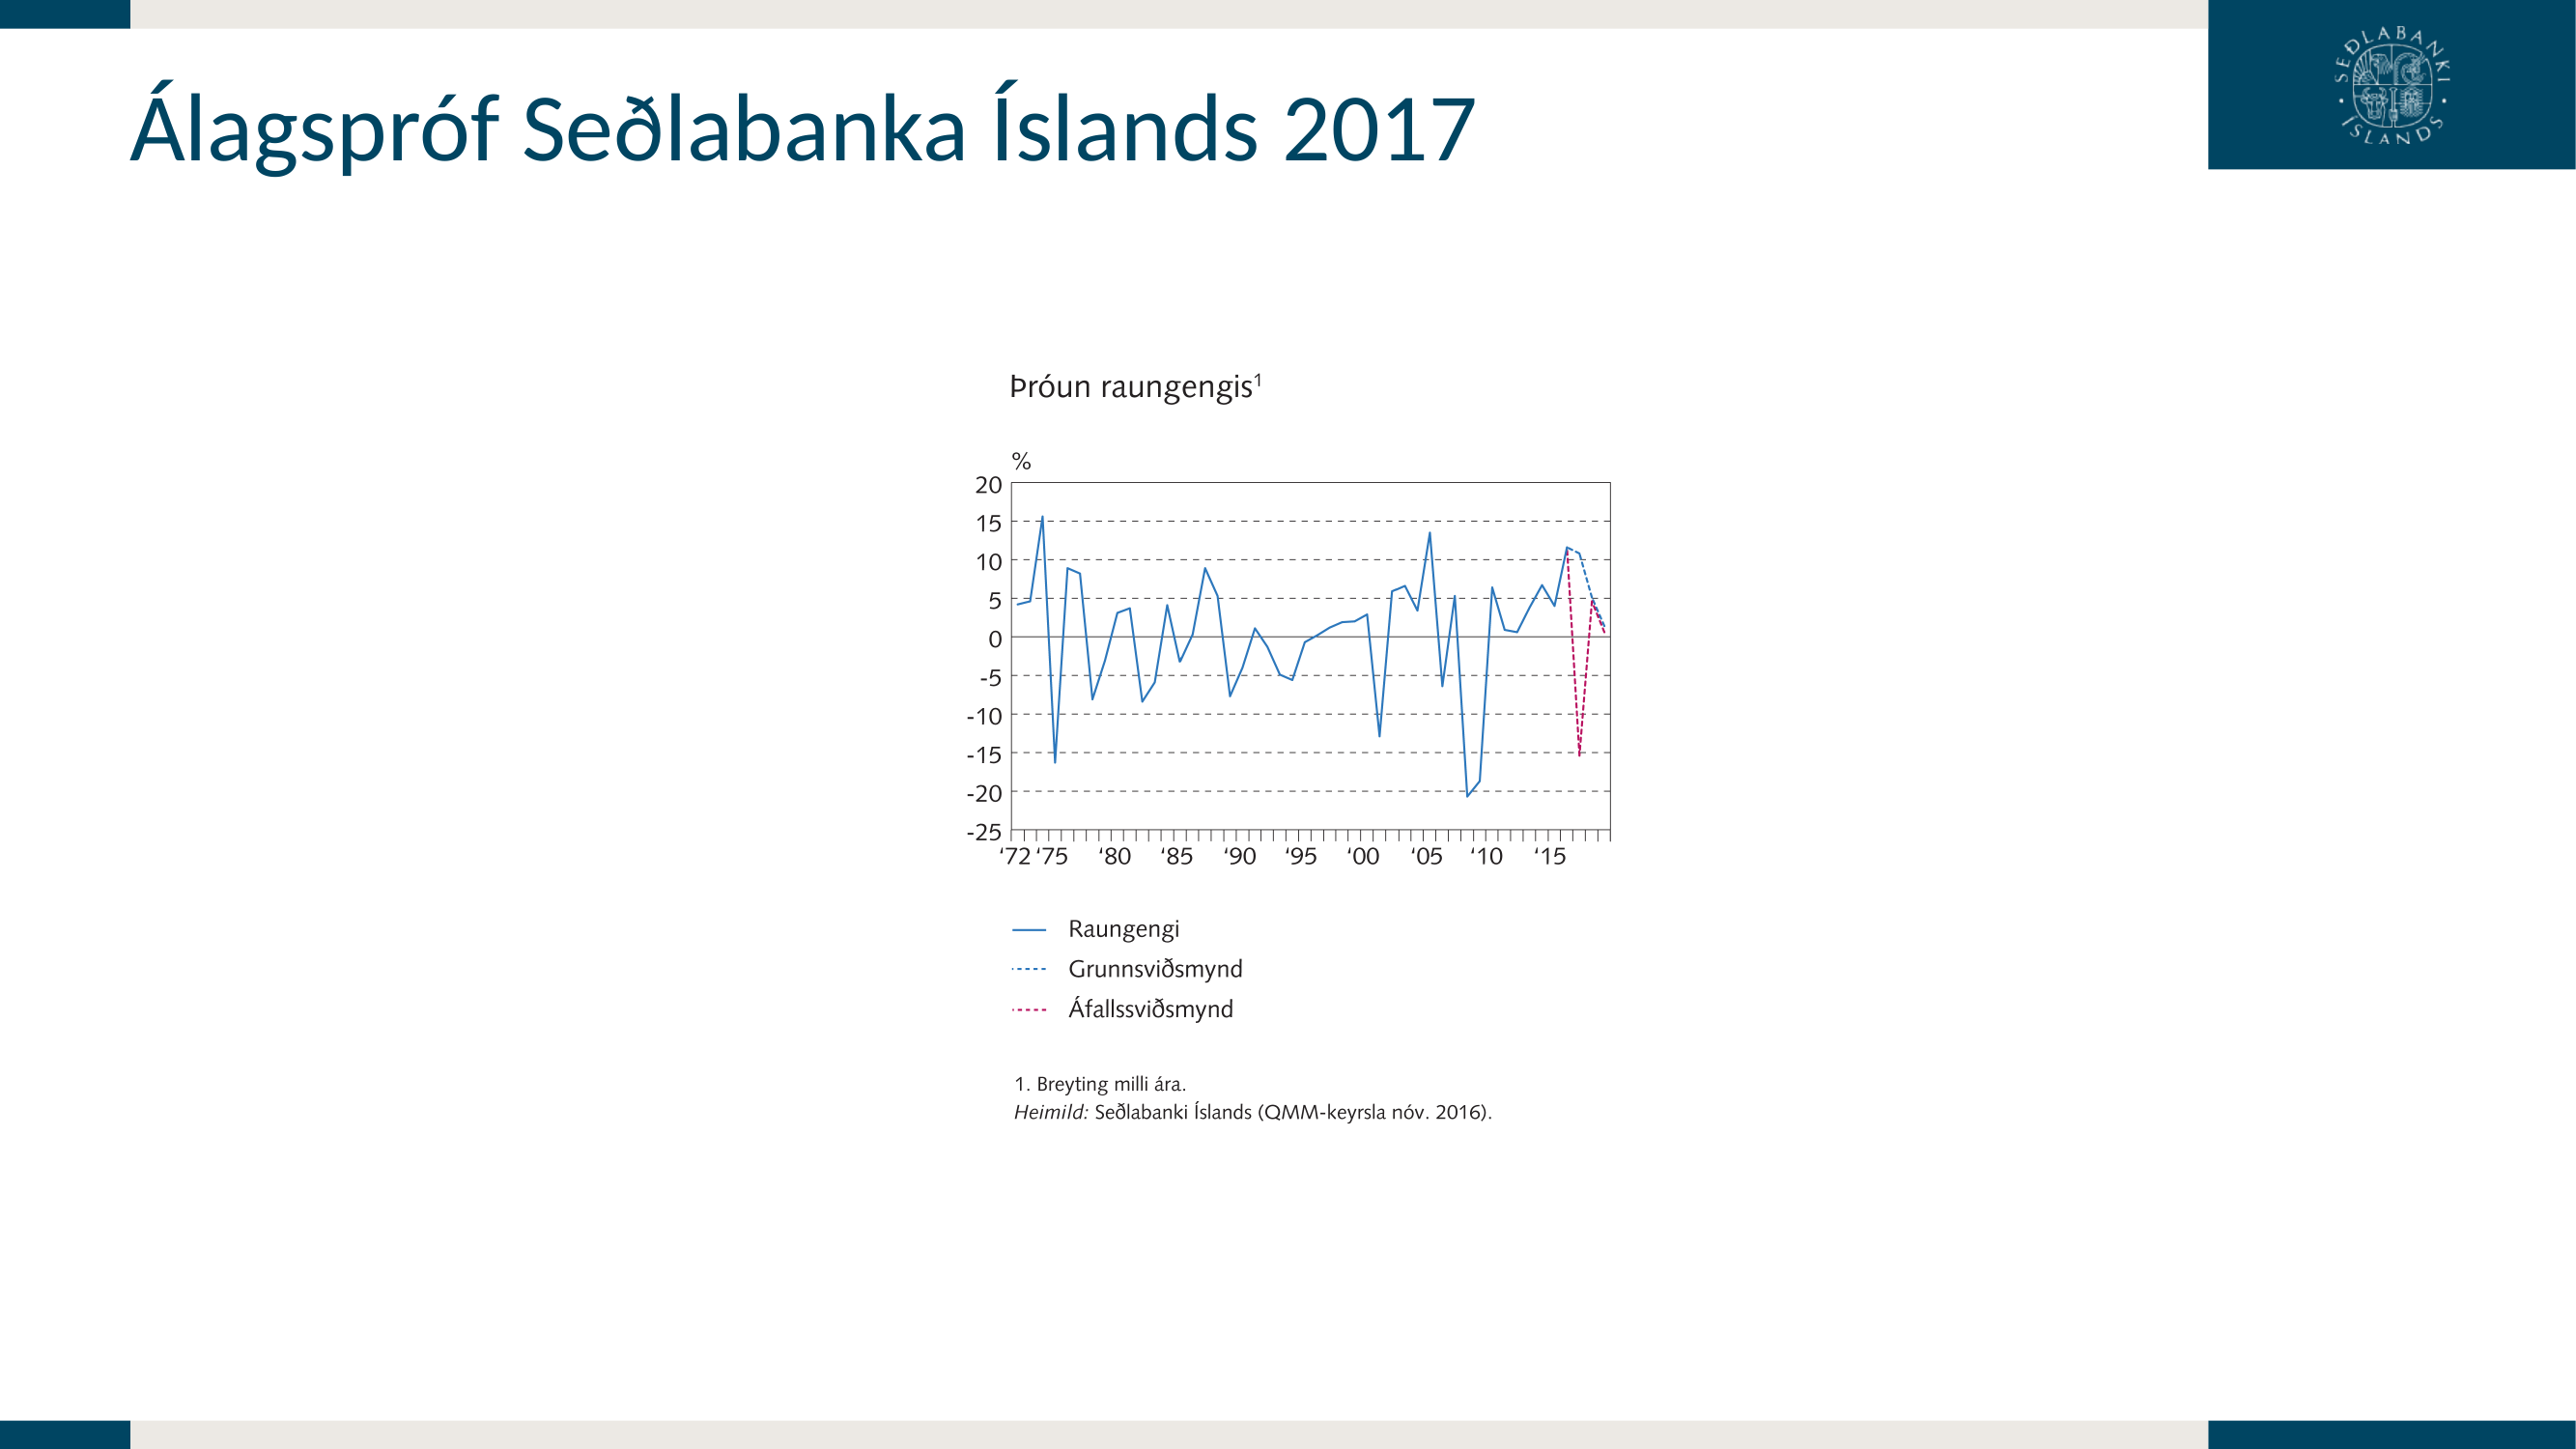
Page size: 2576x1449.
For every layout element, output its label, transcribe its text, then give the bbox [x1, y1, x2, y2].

picture [965, 324, 1611, 1124]
title Álagspróf Seðlabanka Íslands 2017 [129, 86, 2178, 290]
